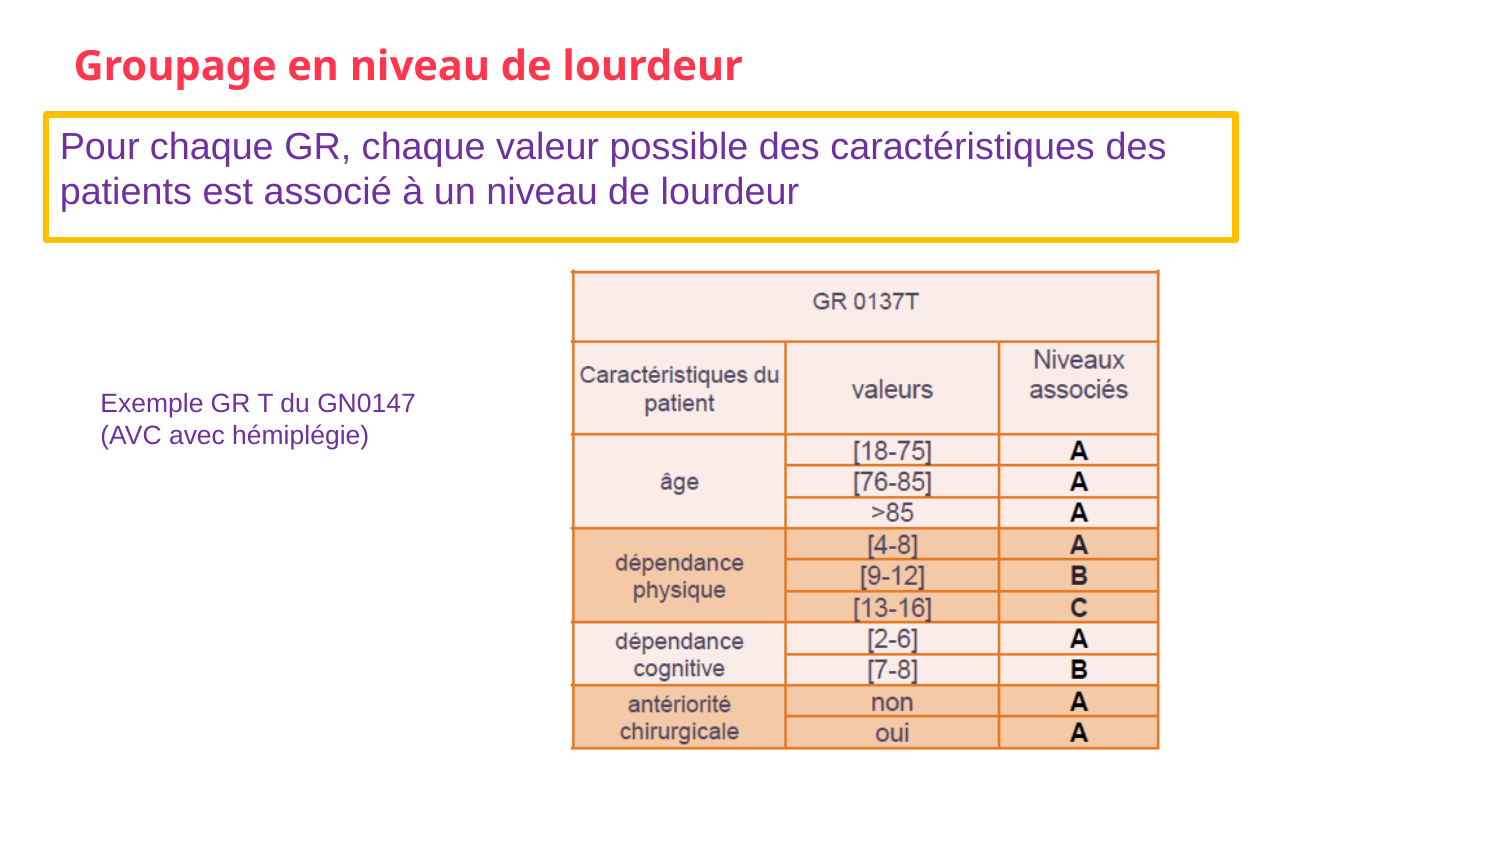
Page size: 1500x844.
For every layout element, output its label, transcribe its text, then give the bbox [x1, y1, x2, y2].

text_box Groupage en niveau de lourdeur [58, 14, 1168, 91]
text_box Pour chaque GR, chaque valeur possible des caractéristiques des patients est associé à un niveau de lourdeur [46, 114, 1236, 240]
text_box Exemple GR T du GN0147 (AVC avec hémiplégie) [85, 378, 525, 458]
picture [567, 261, 1169, 759]
